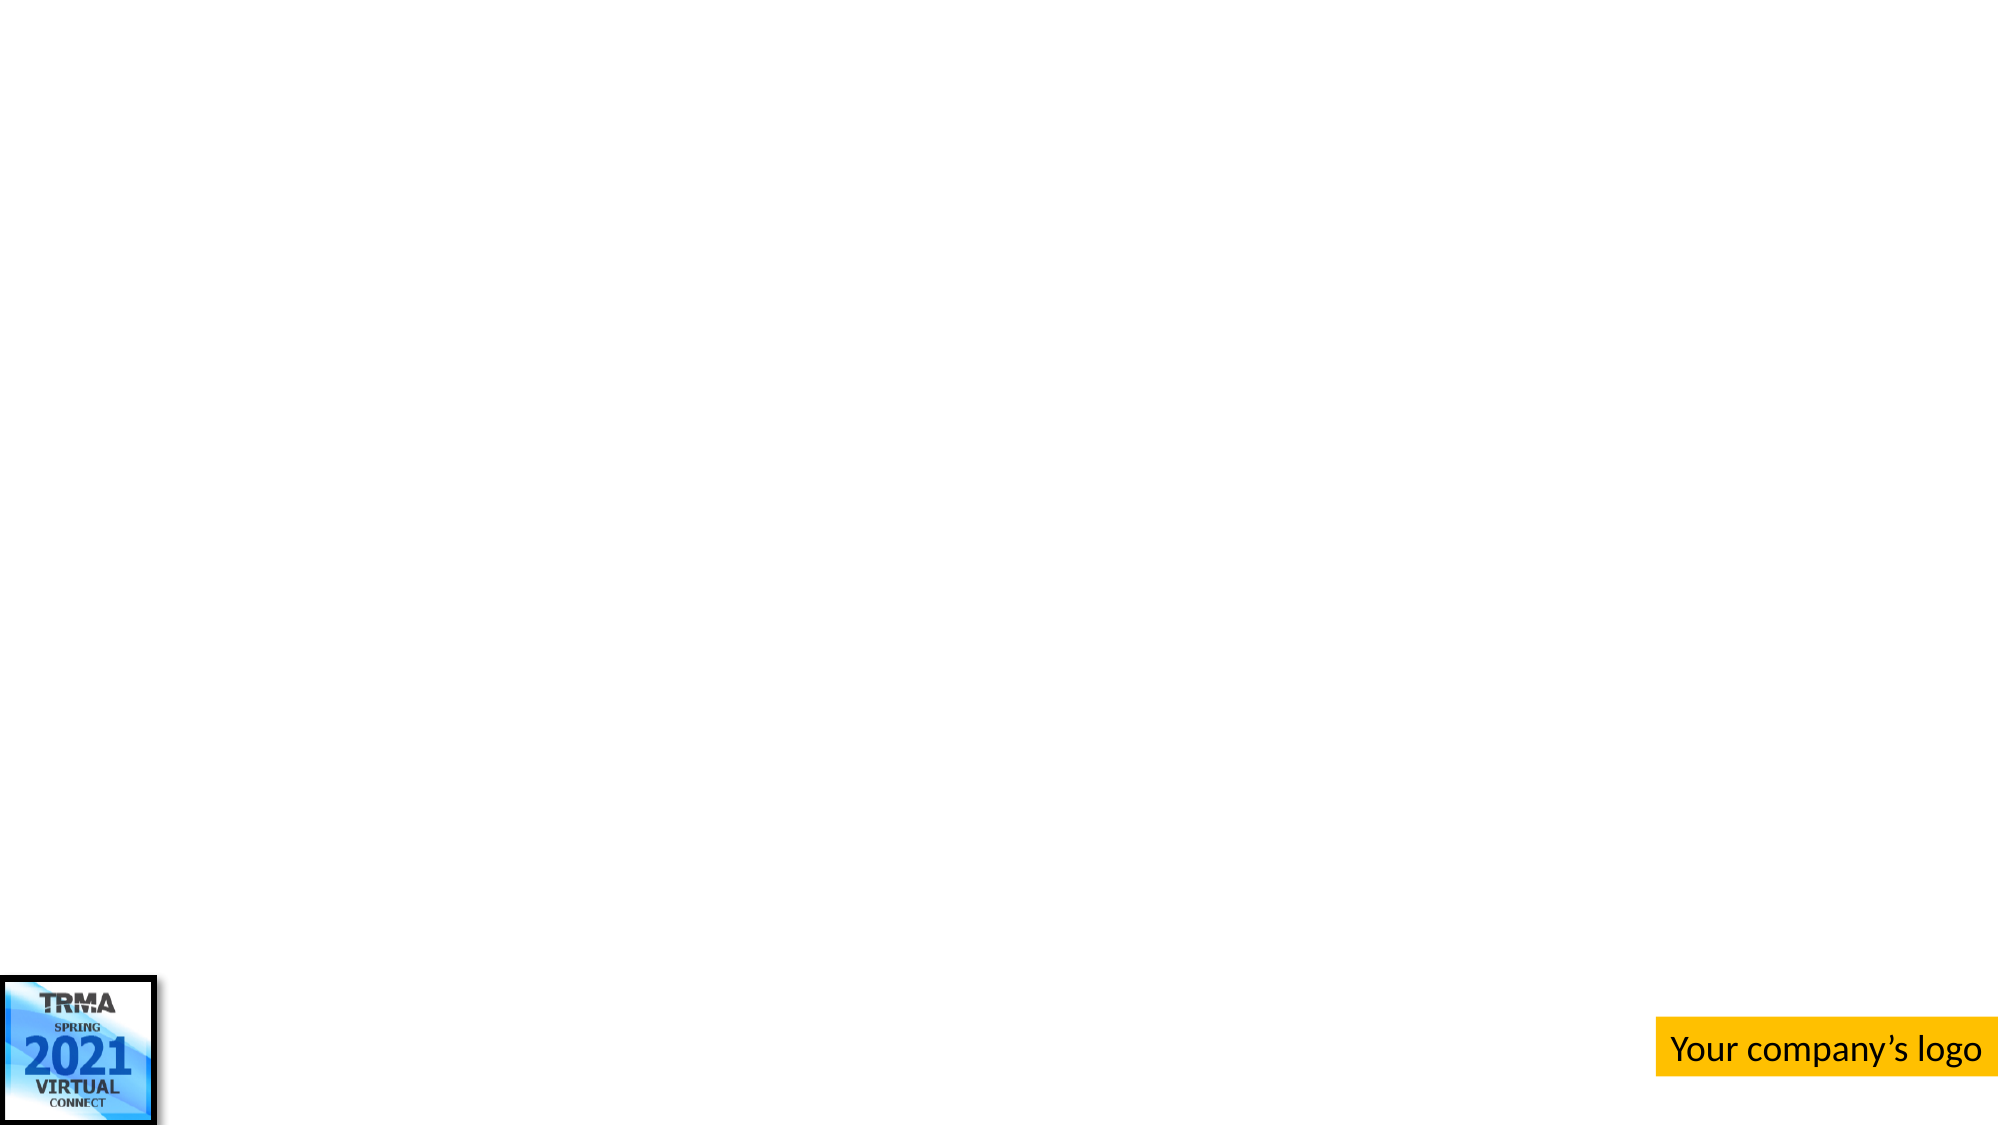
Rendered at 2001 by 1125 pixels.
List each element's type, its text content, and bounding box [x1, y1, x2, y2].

text_box Your company’s logo [1655, 1016, 1998, 1077]
picture [5, 982, 151, 1120]
